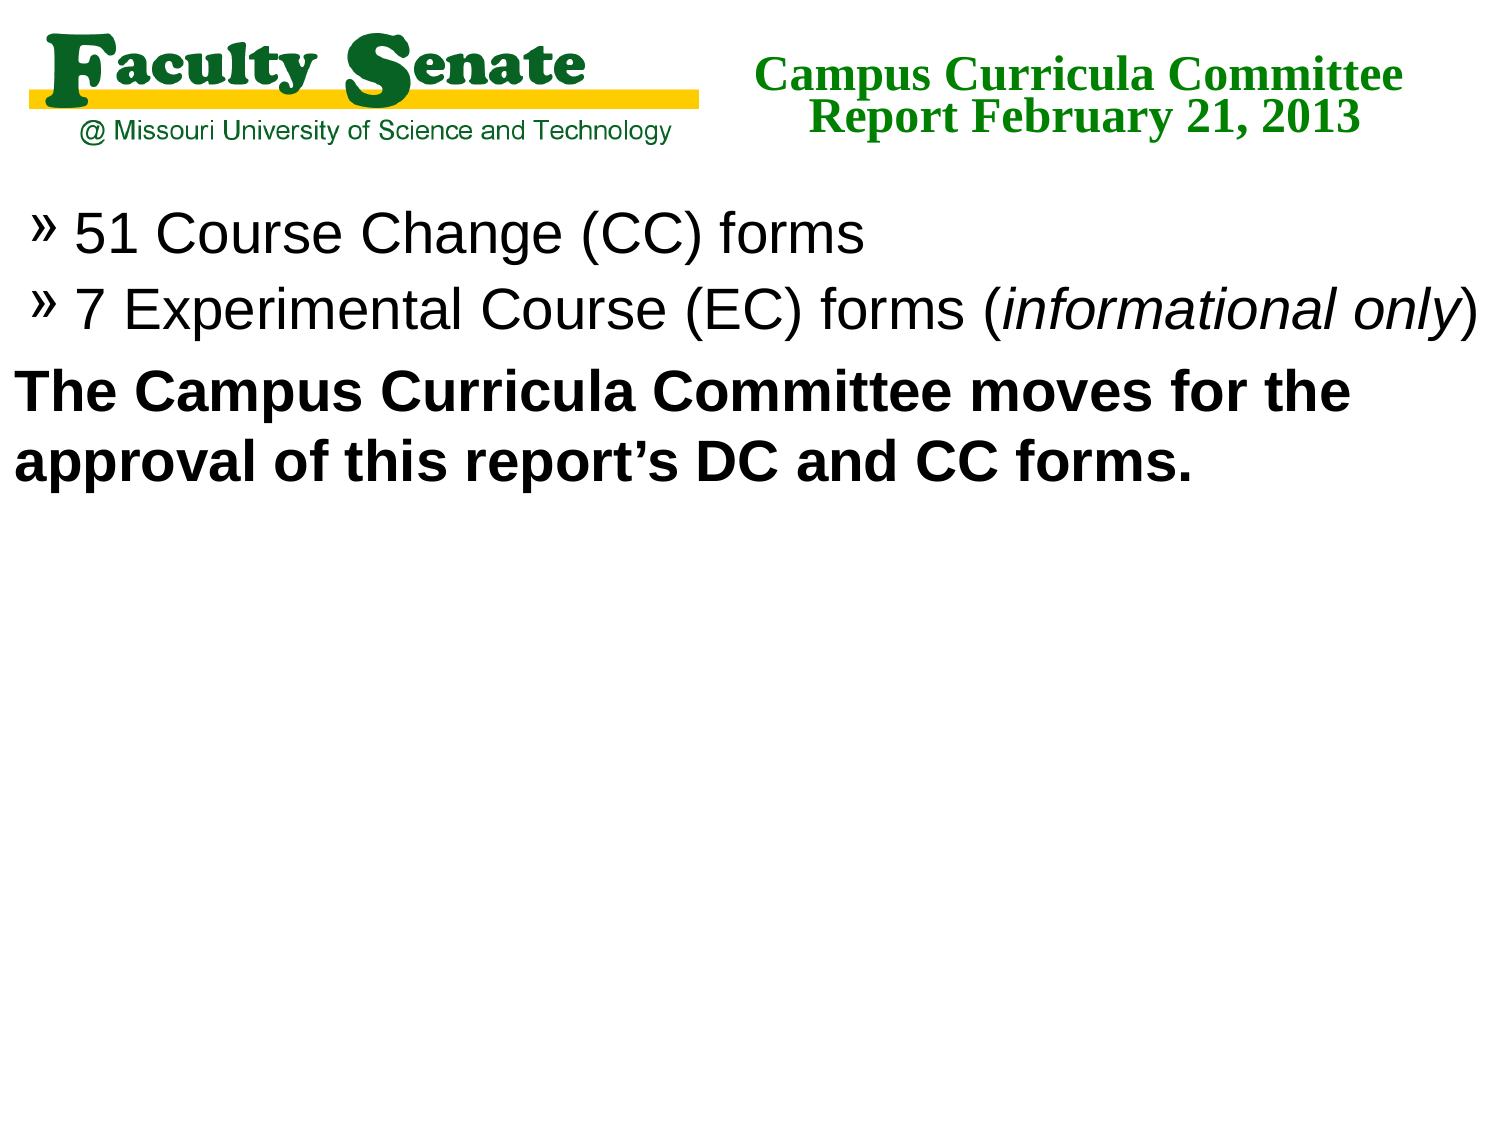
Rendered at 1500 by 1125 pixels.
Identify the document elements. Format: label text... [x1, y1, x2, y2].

picture [28, 0, 728, 155]
list 51 Course Change (CC) forms 7 Experimental Course (EC) forms (informational only) The Campus Curricula Committee moves for the approval of this report’s DC and CC forms. [0, 186, 1500, 1125]
title Campus Curricula Committee Report February 21, 2013 [704, 36, 1466, 149]
